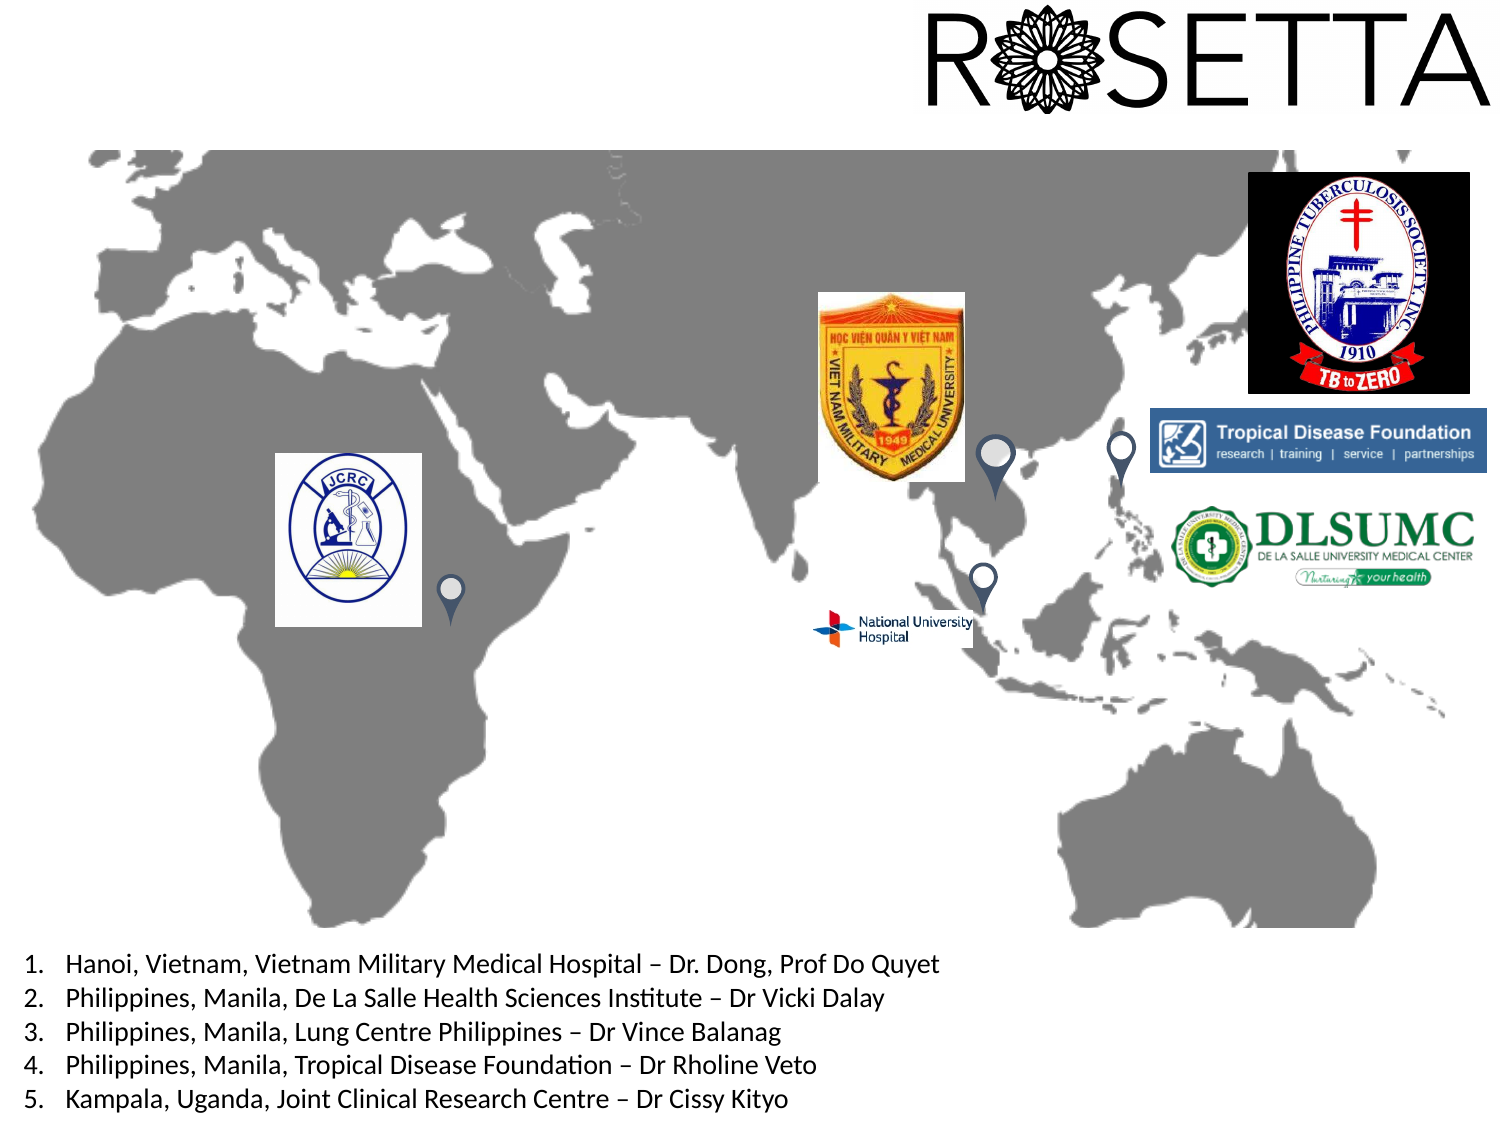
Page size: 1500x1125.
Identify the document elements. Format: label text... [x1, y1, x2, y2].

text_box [1106, 431, 1137, 490]
picture [0, 150, 1500, 928]
picture [913, 0, 1500, 114]
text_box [436, 574, 466, 627]
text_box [975, 434, 1016, 502]
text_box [968, 562, 998, 616]
text_box Hanoi, Vietnam, Vietnam Military Medical Hospital – Dr. Dong, Prof Do Quyet Philippines, Manila, De La Salle Health Sciences Institute – Dr Vicki Dalay Philippines, Manila, Lung Centre Philippines – Dr Vince Balanag Philippines, Manila, Tropical Disease Foundation – Dr Rholine Veto Kampala, Uganda, Joint Clinical Research Centre – Dr Cissy Kityo [8, 938, 1176, 1122]
